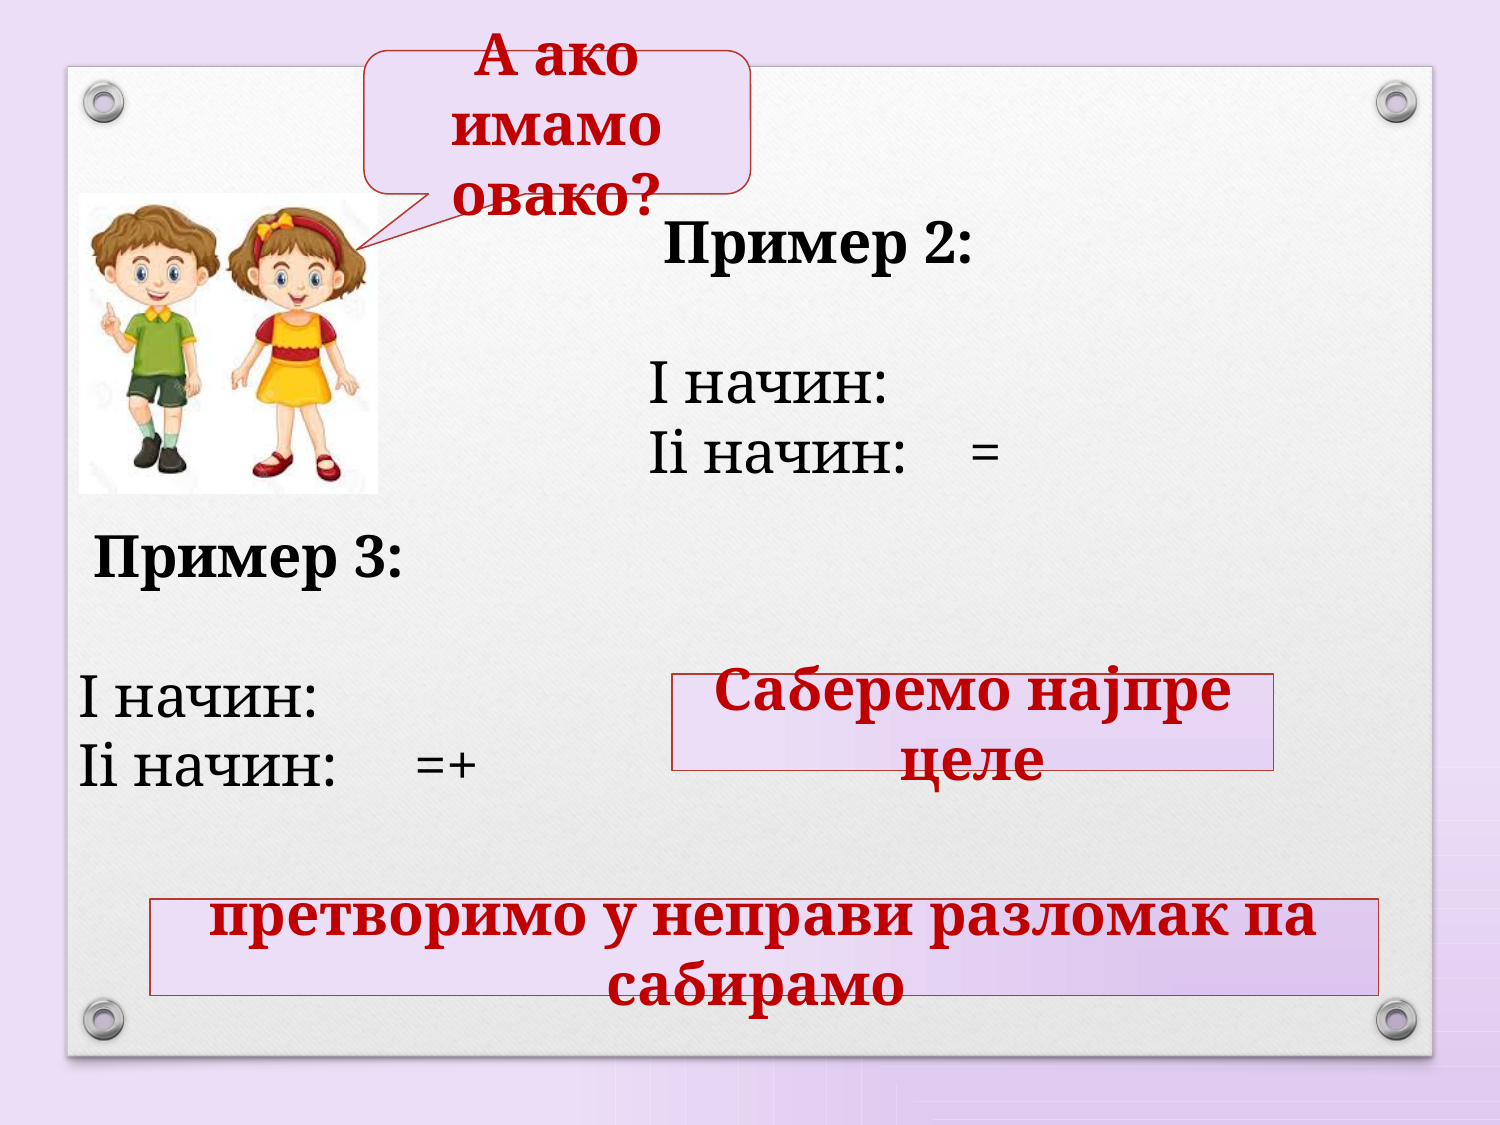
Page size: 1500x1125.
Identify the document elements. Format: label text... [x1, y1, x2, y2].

text_box А ако имамо овако? [363, 49, 752, 244]
text_box претворимо у неправи разломак па сабирамо [149, 898, 1379, 996]
text_box Саберемо најпре целе [671, 673, 1274, 771]
picture [0, 0, 1500, 1125]
